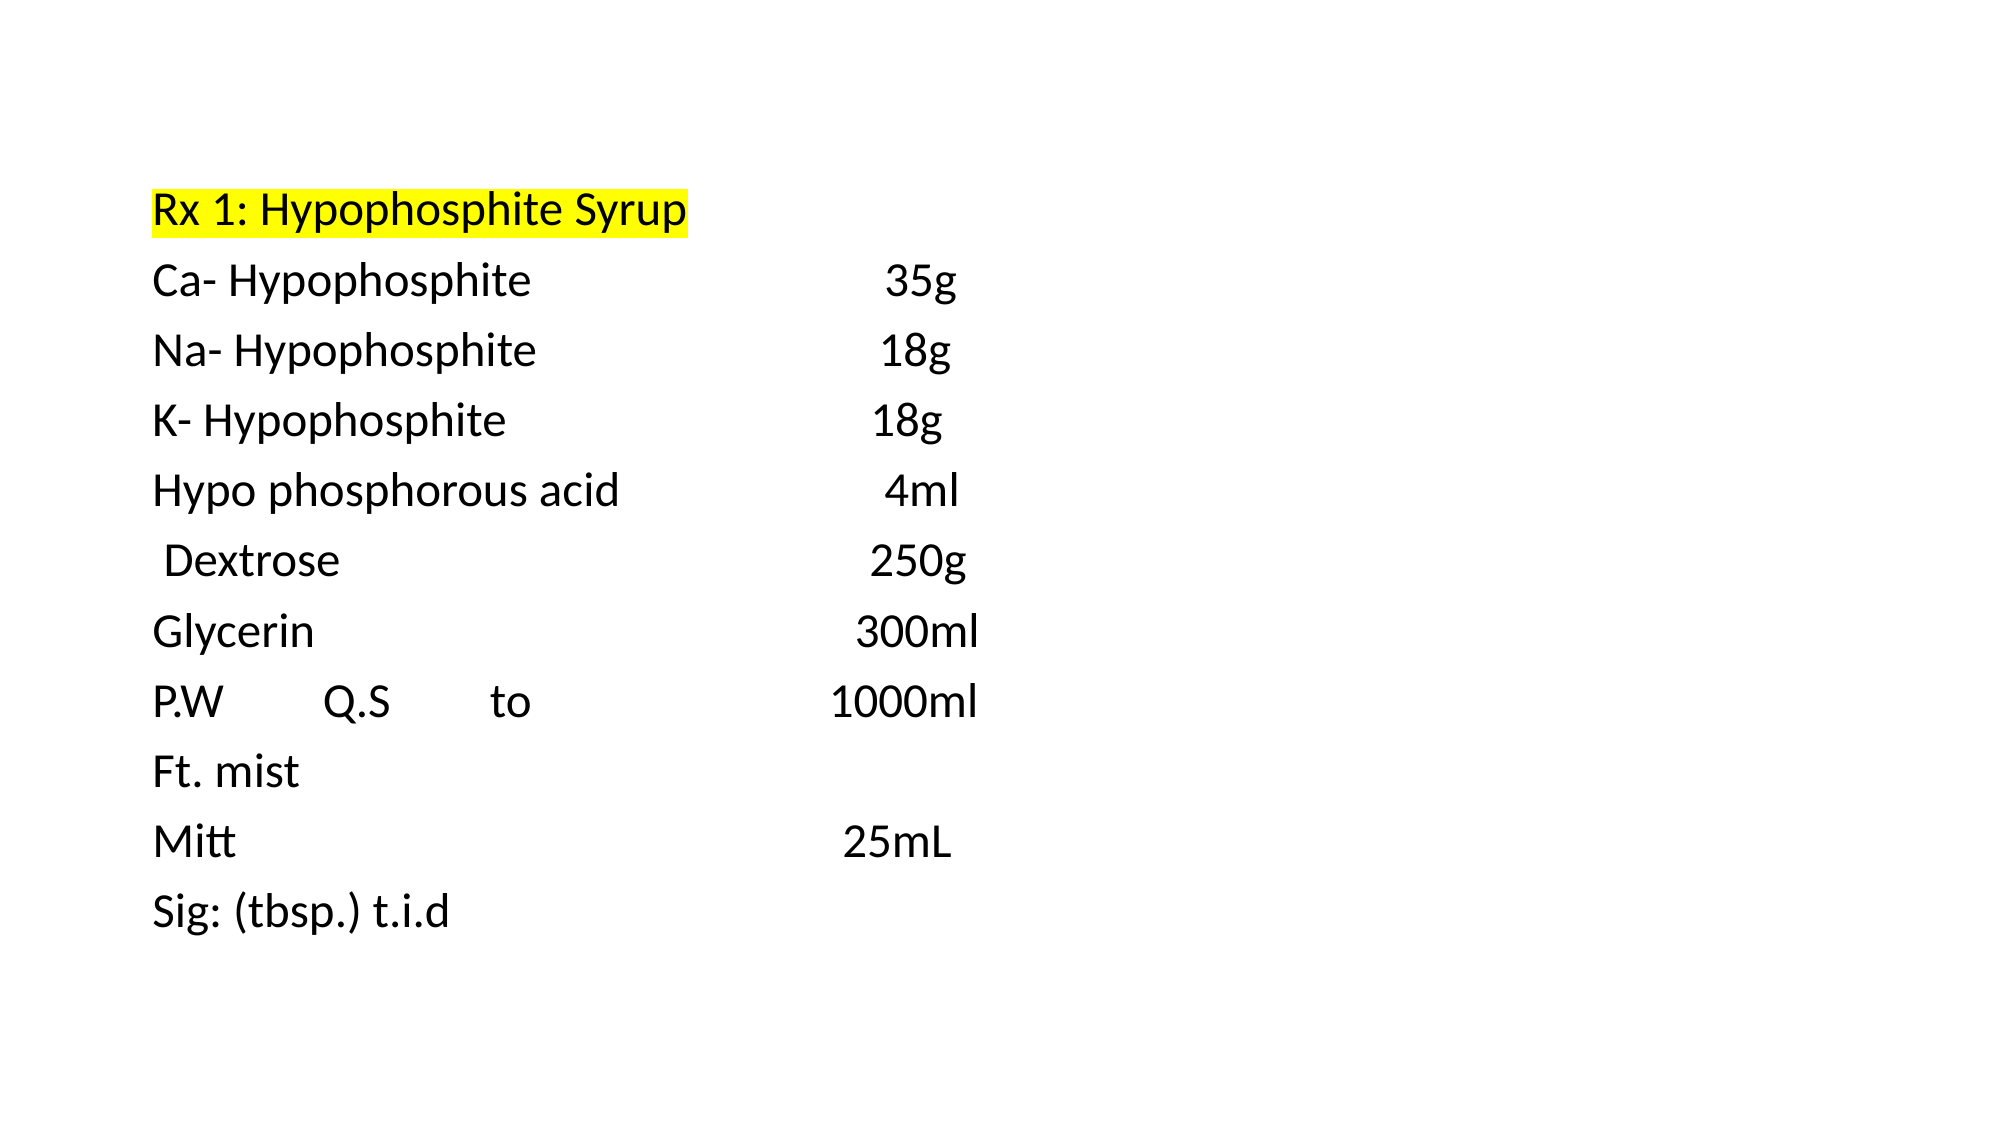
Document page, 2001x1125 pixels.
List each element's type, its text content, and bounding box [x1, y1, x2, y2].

list Rx 1: Hypophosphite Syrup Ca- Hypophosphite 35g Na- Hypophosphite 18g K- Hypophosphite 18g Hypo phosphorous acid 4ml Dextrose 250g Glycerin 300ml P.W Q.S to 1000ml Ft. mist Mitt 25mL Sig: (tbsp.) t.i.d [137, 176, 1731, 949]
